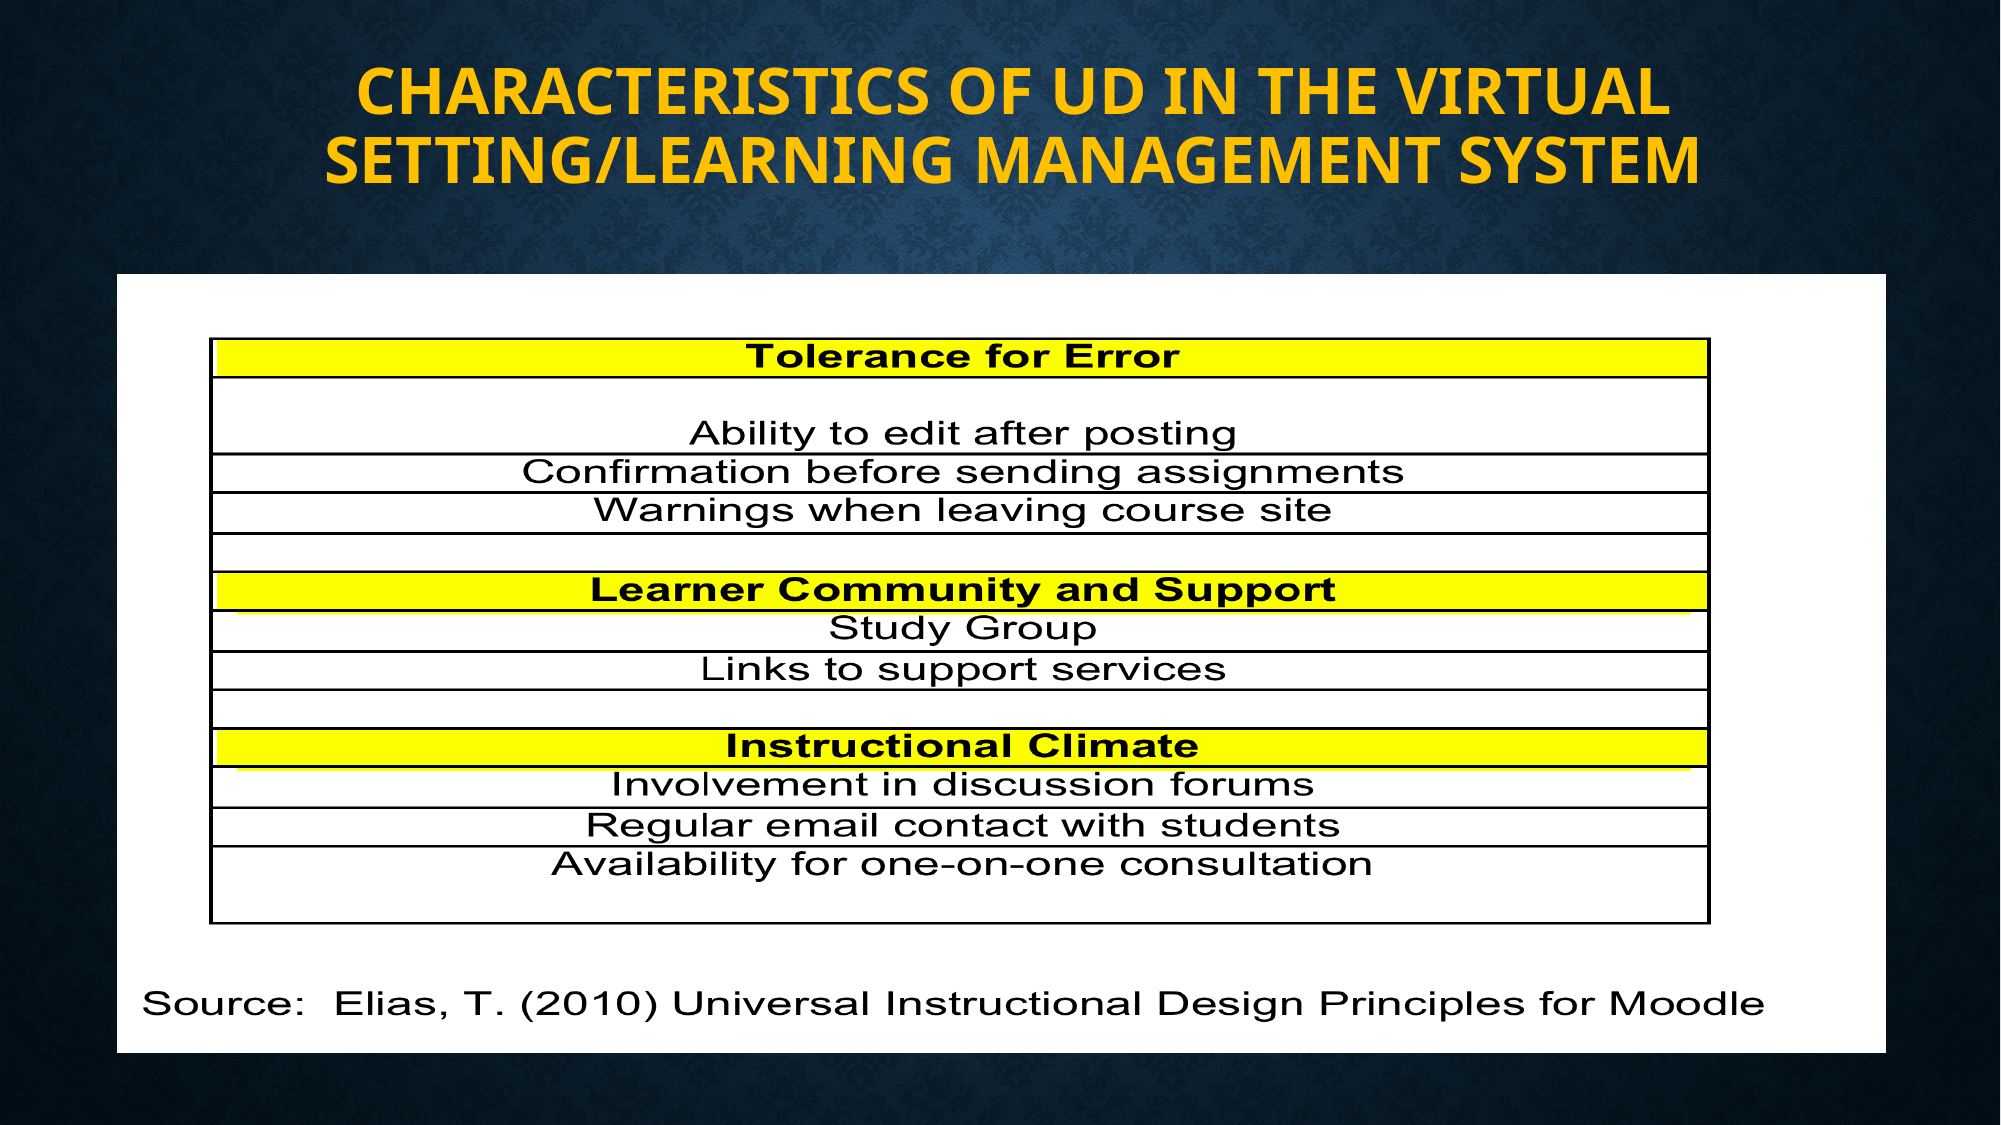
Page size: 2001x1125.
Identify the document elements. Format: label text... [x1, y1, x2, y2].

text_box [117, 273, 1887, 1053]
title Characteristics of UD in the virtual setting/learning management system [277, 25, 1750, 231]
